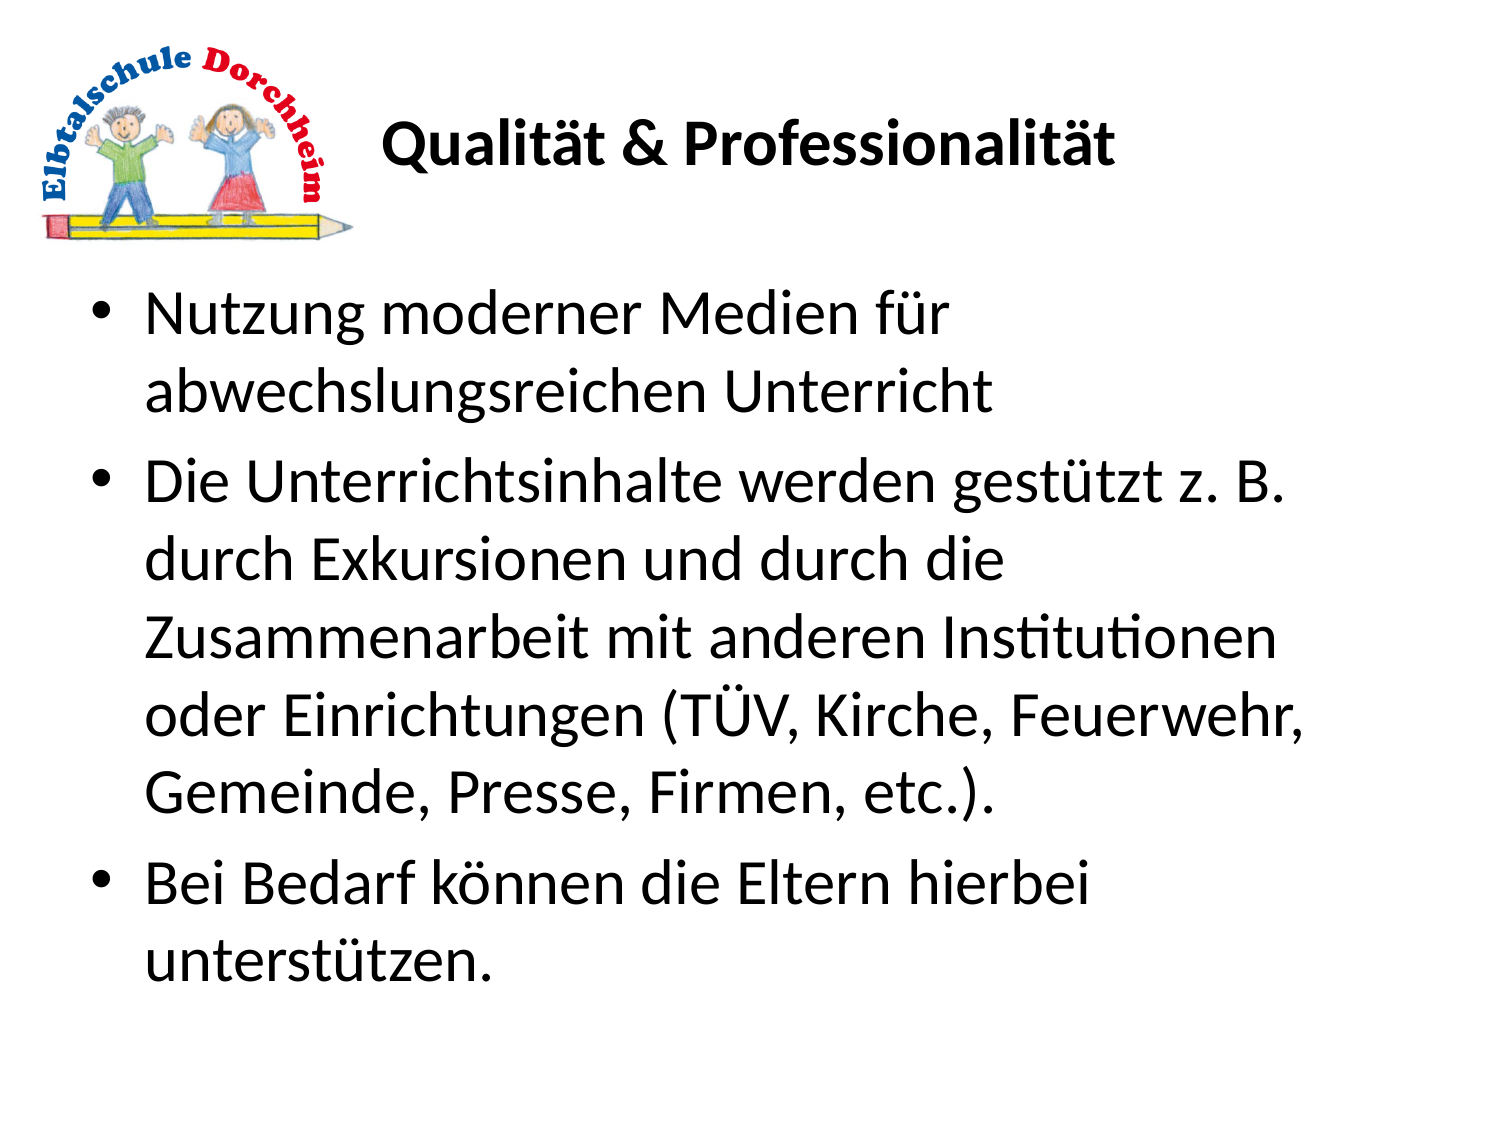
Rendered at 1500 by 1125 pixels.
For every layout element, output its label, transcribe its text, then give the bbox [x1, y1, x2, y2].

picture [35, 35, 355, 246]
title Qualität & Professionalität [75, 45, 1425, 233]
list Nutzung moderner Medien für abwechslungsreichen Unterricht Die Unterrichtsinhalte werden gestützt z. B. durch Exkursionen und durch die Zusammenarbeit mit anderen Institutionen oder Einrichtungen (TÜV, Kirche, Feuerwehr, Gemeinde, Presse, Firmen, etc.). Bei Bedarf können die Eltern hierbei unterstützen. [75, 262, 1425, 1005]
